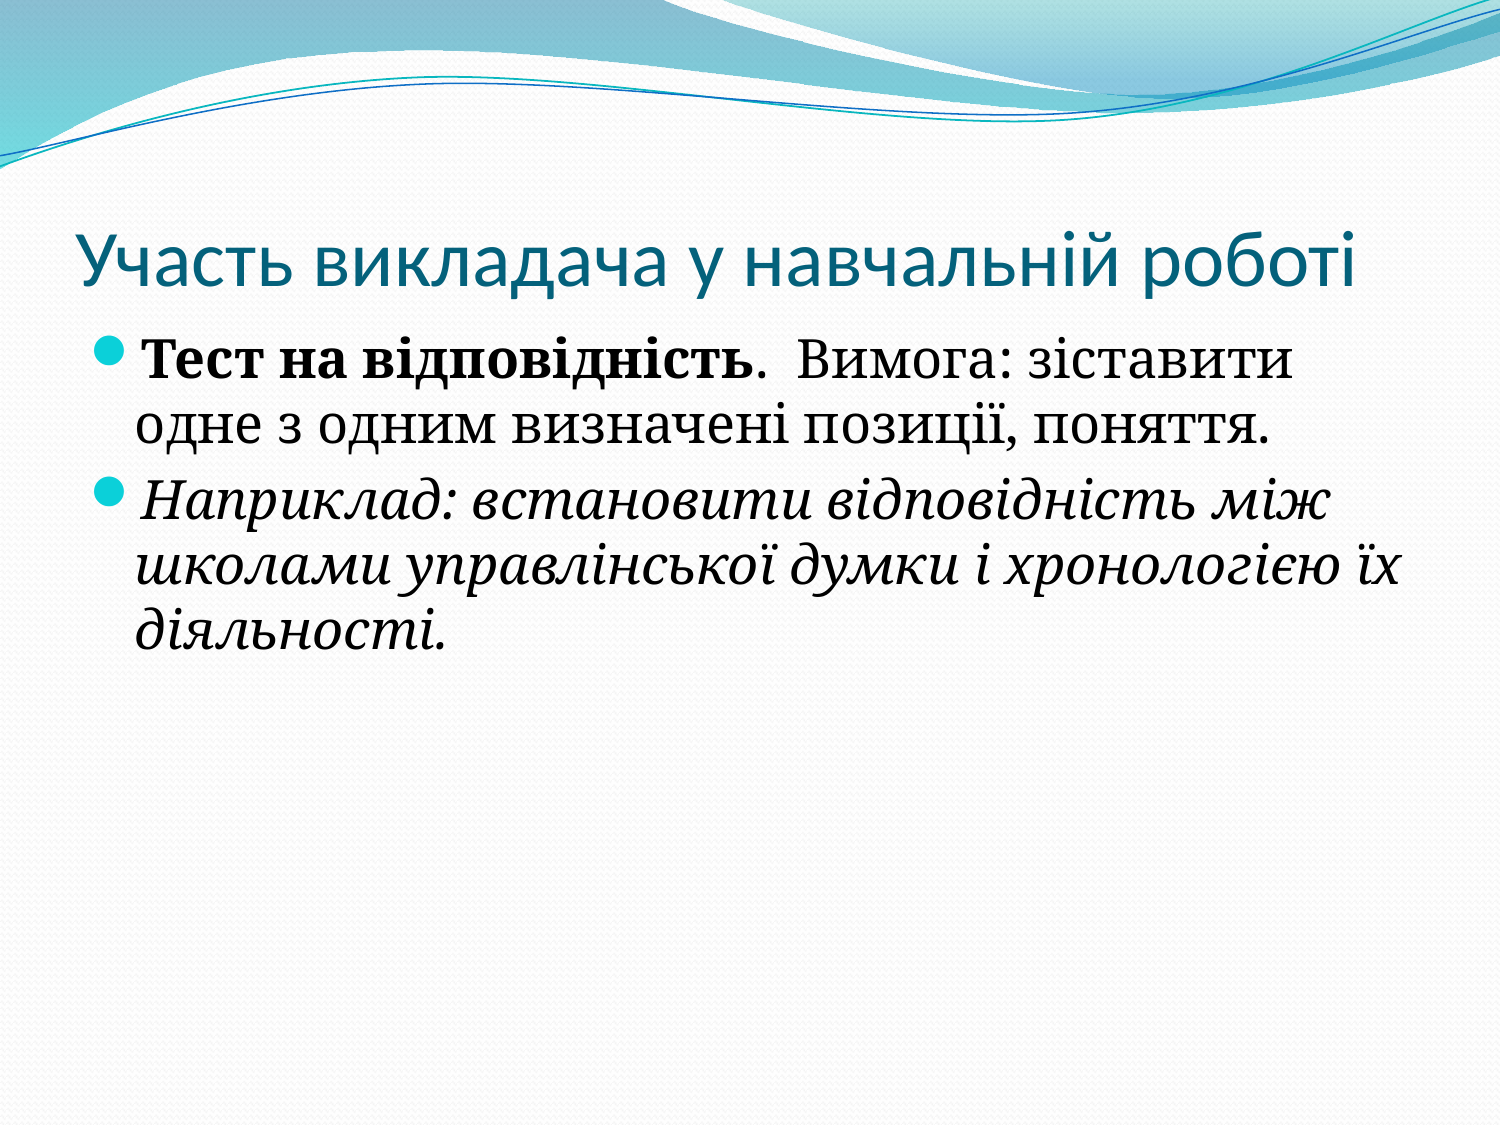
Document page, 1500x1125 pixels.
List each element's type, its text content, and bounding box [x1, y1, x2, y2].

list Тест на відповідність. Вимога: зіставити одне з одним визначені позиції, поняття. Наприклад: встановити відповідність між школами управлінської думки і хронологією їх діяльності. [75, 317, 1425, 1038]
title Участь викладача у навчальній роботі [75, 115, 1425, 303]
